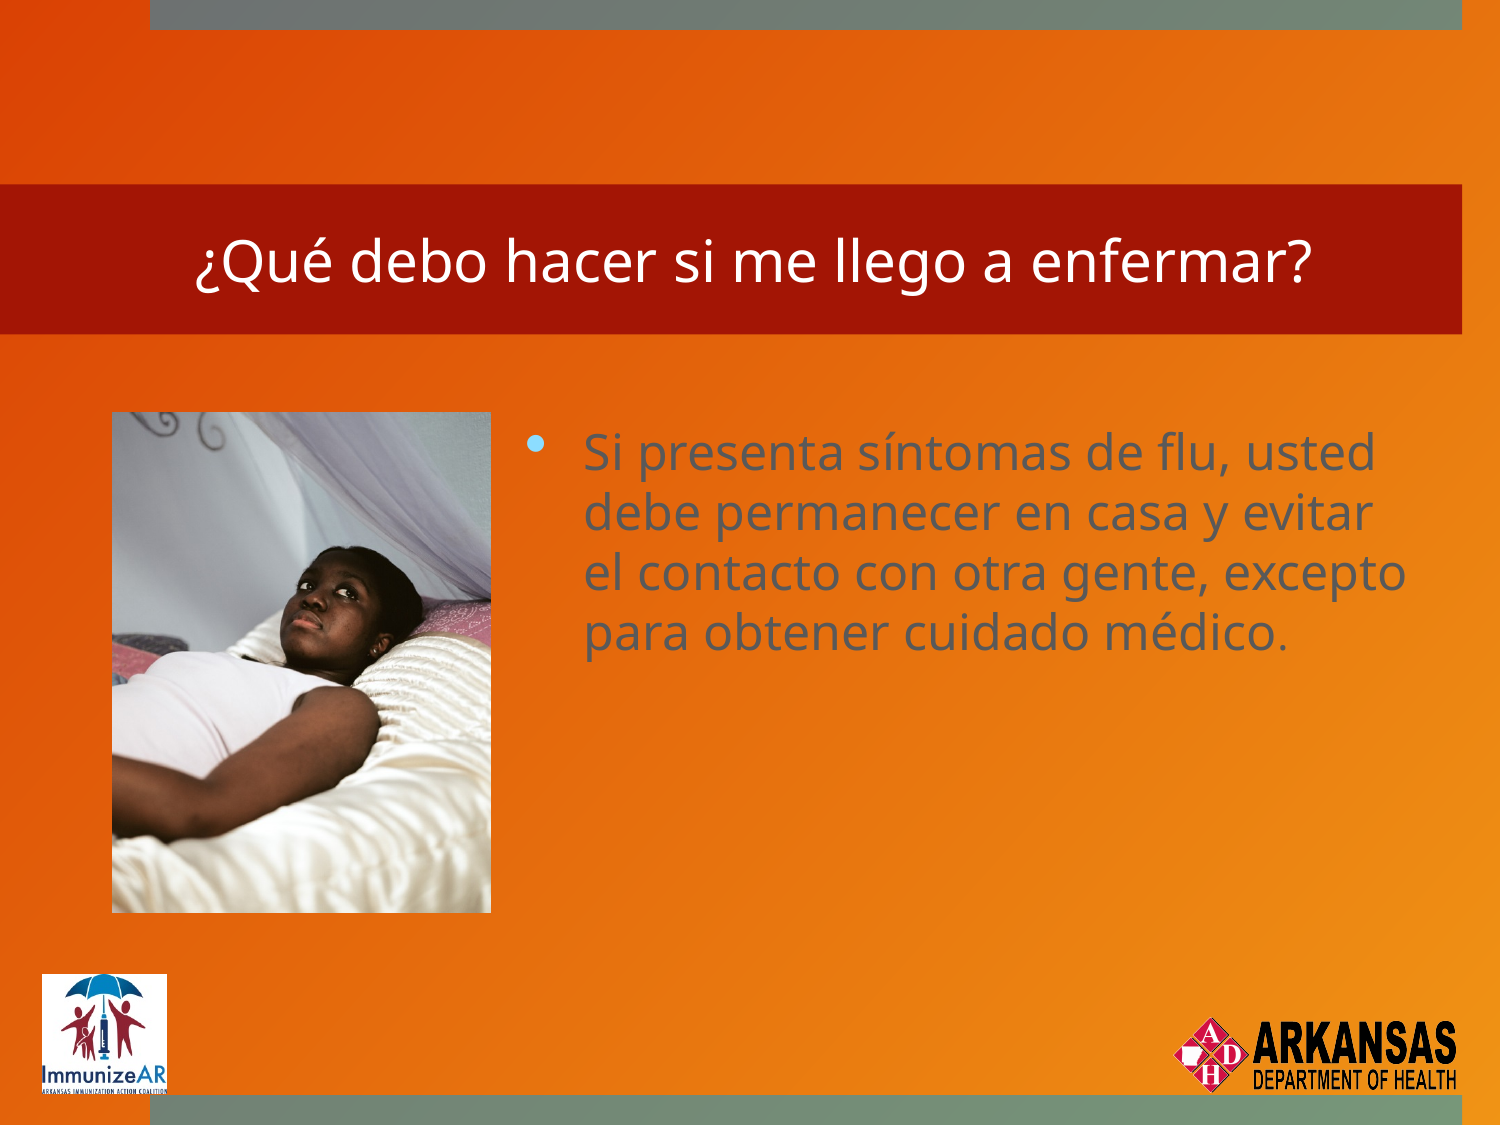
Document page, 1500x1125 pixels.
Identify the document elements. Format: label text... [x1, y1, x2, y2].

picture [1173, 1013, 1463, 1100]
picture [111, 411, 491, 913]
title ¿Qué debo hacer si me llego a enfermar? [0, 184, 1463, 335]
list Si presenta síntomas de flu, usted debe permanecer en casa y evitar el contacto con otra gente, excepto para obtener cuidado médico. [512, 412, 1437, 953]
picture [42, 974, 167, 1094]
